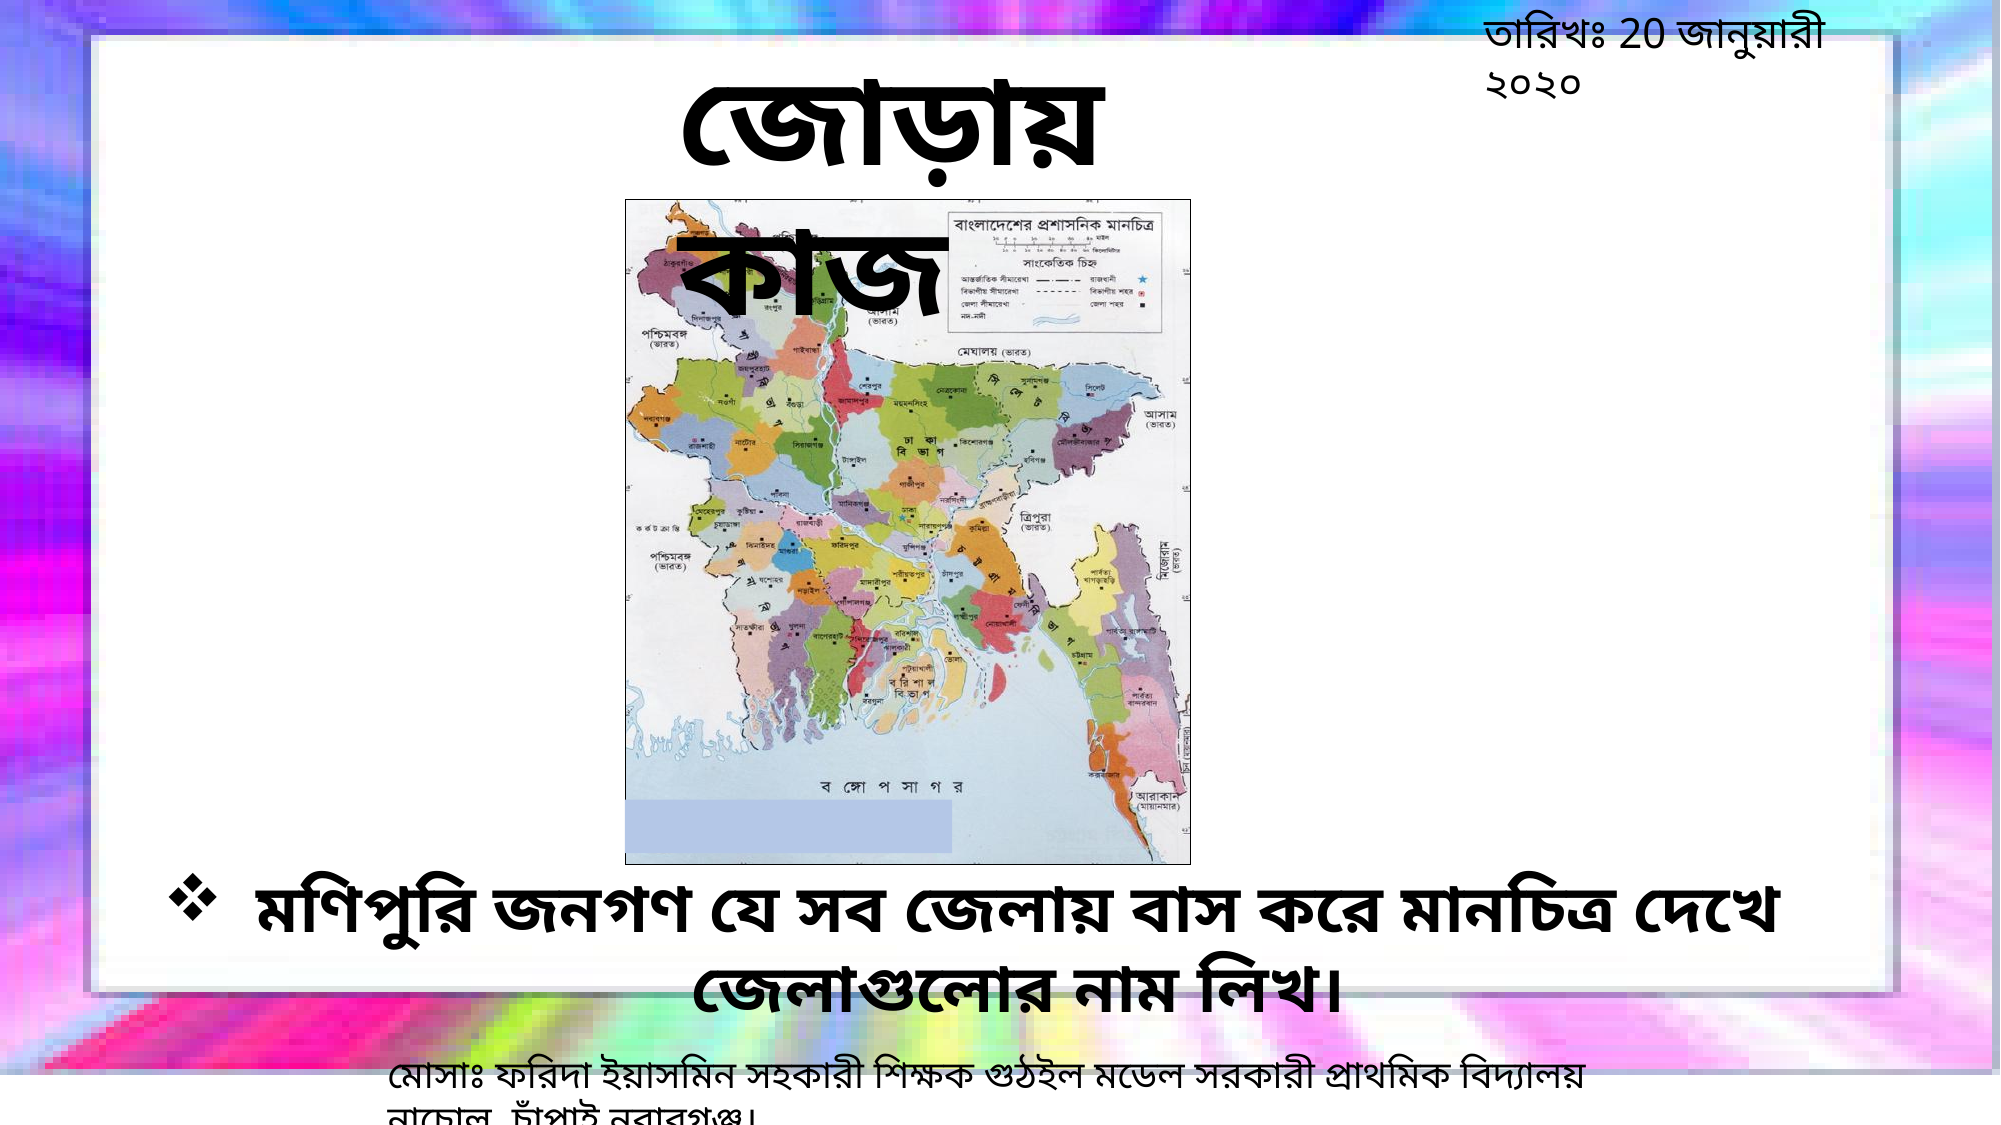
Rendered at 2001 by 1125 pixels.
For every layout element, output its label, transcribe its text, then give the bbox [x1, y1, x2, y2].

text_box মোসাঃ ফরিদা ইয়াসমিন সহকারী শিক্ষক গুঠইল মডেল সরকারী প্রাথমিক বিদ্যালয় নাচোল, চাঁপাই নবাবগঞ্জ। [372, 1075, 1698, 1125]
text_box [624, 199, 1191, 865]
picture [0, 0, 2000, 1075]
